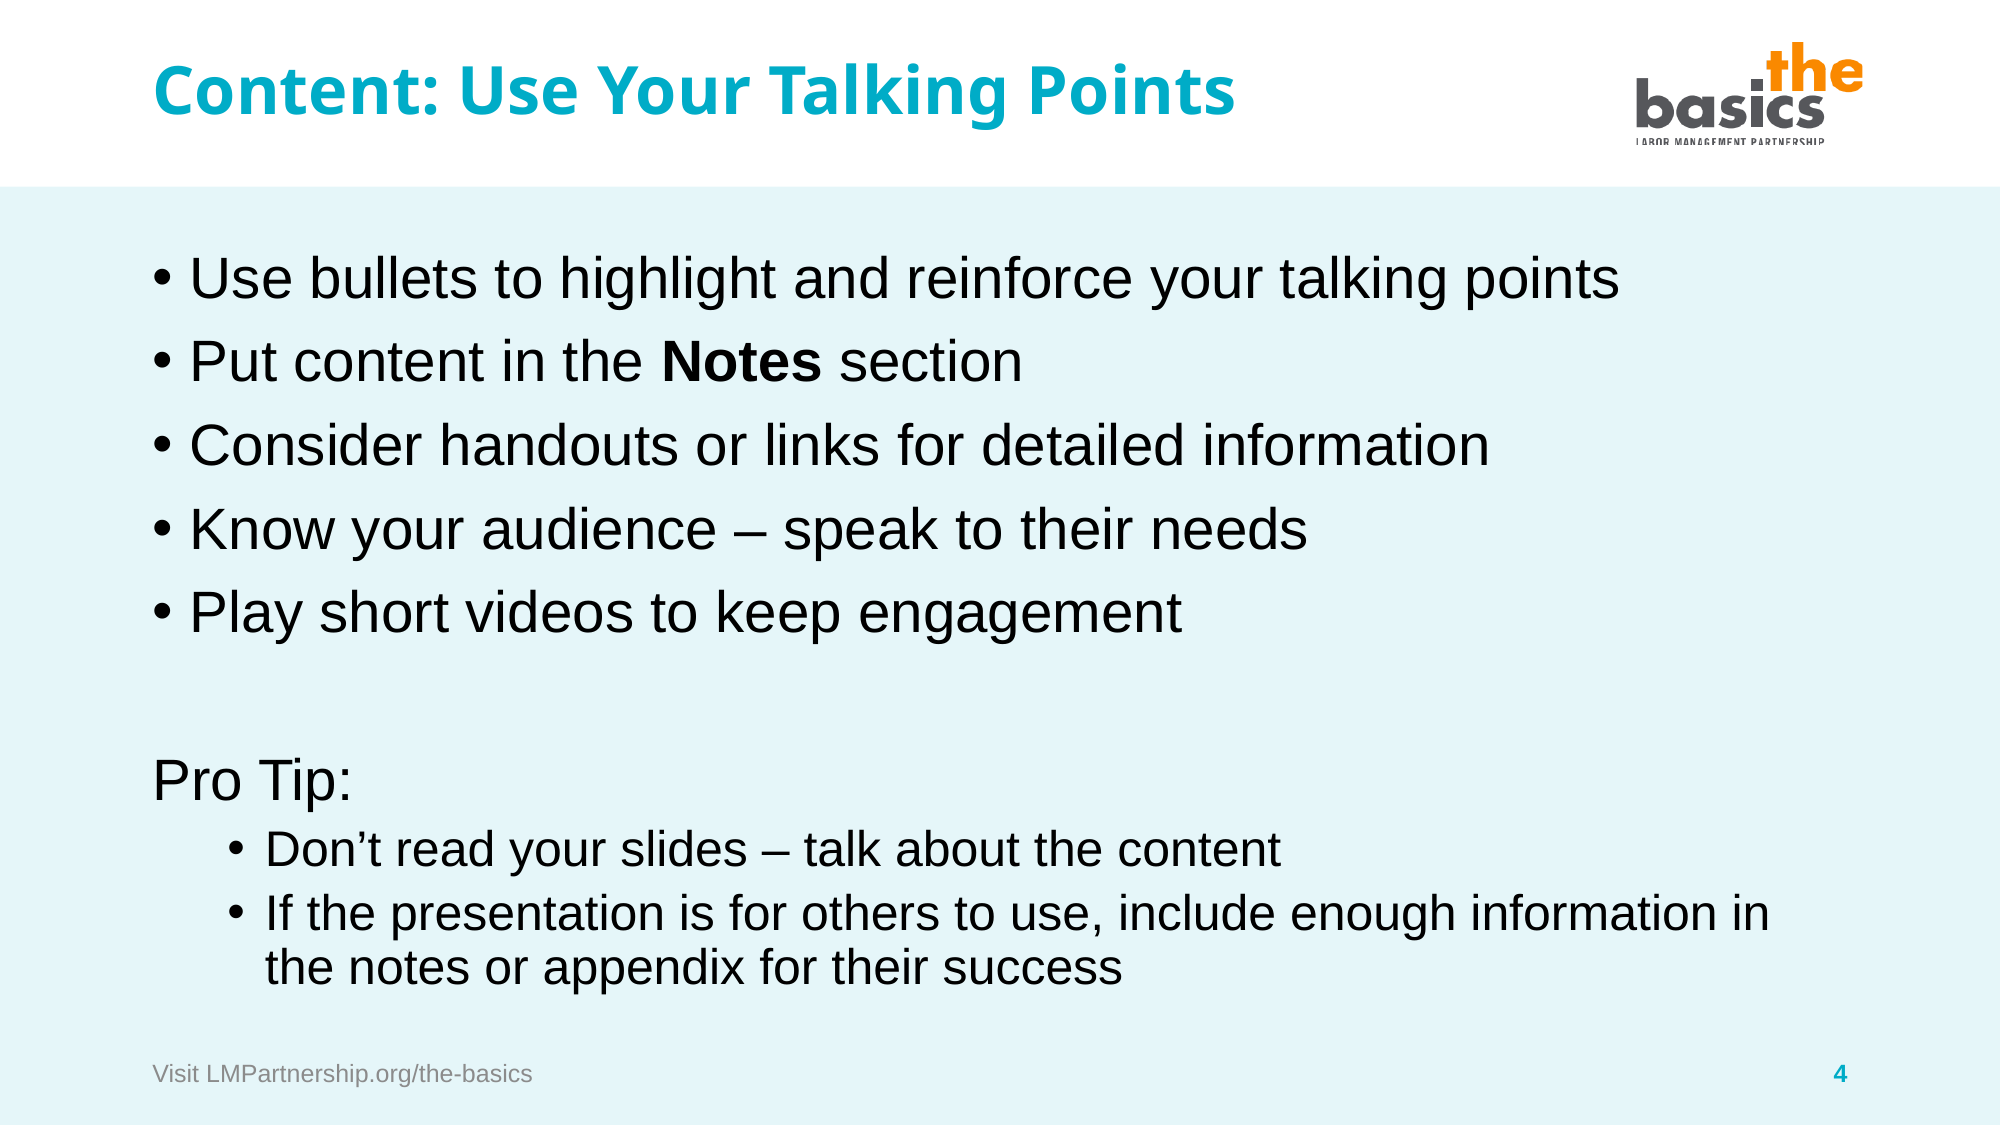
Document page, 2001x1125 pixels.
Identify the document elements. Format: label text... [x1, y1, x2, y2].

slide_number 4 [1412, 1042, 1863, 1103]
list Use bullets to highlight and reinforce your talking points Put content in the Notes section Consider handouts or links for detailed information Know your audience – speak to their needs Play short videos to keep engagement Pro Tip: Don’t read your slides – talk about the content If the presentation is for others to use, include enough information in the notes or appendix for their success [137, 240, 1863, 1014]
title Content: Use Your Talking Points [137, 29, 1529, 158]
footer Visit LMPartnership.org/the-basics [137, 1042, 813, 1103]
